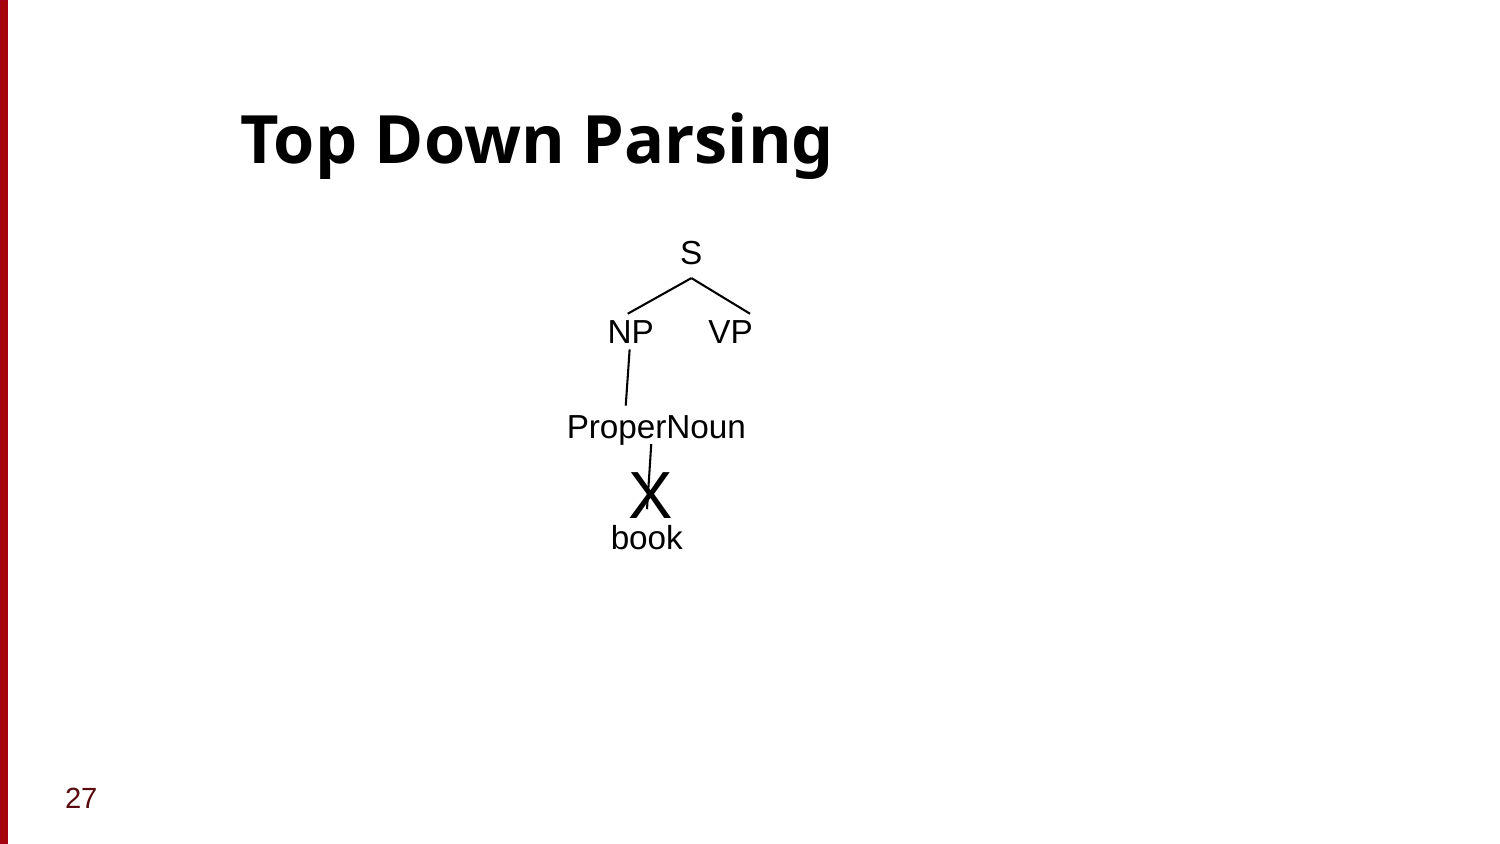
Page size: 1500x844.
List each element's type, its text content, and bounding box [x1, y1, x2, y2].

title Top Down Parsing [225, 62, 1450, 185]
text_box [591, 278, 770, 360]
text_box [599, 375, 657, 380]
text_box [593, 443, 701, 565]
text_box ProperNoun [552, 398, 762, 453]
text_box S [665, 223, 718, 277]
slide_number 27 [49, 771, 376, 829]
